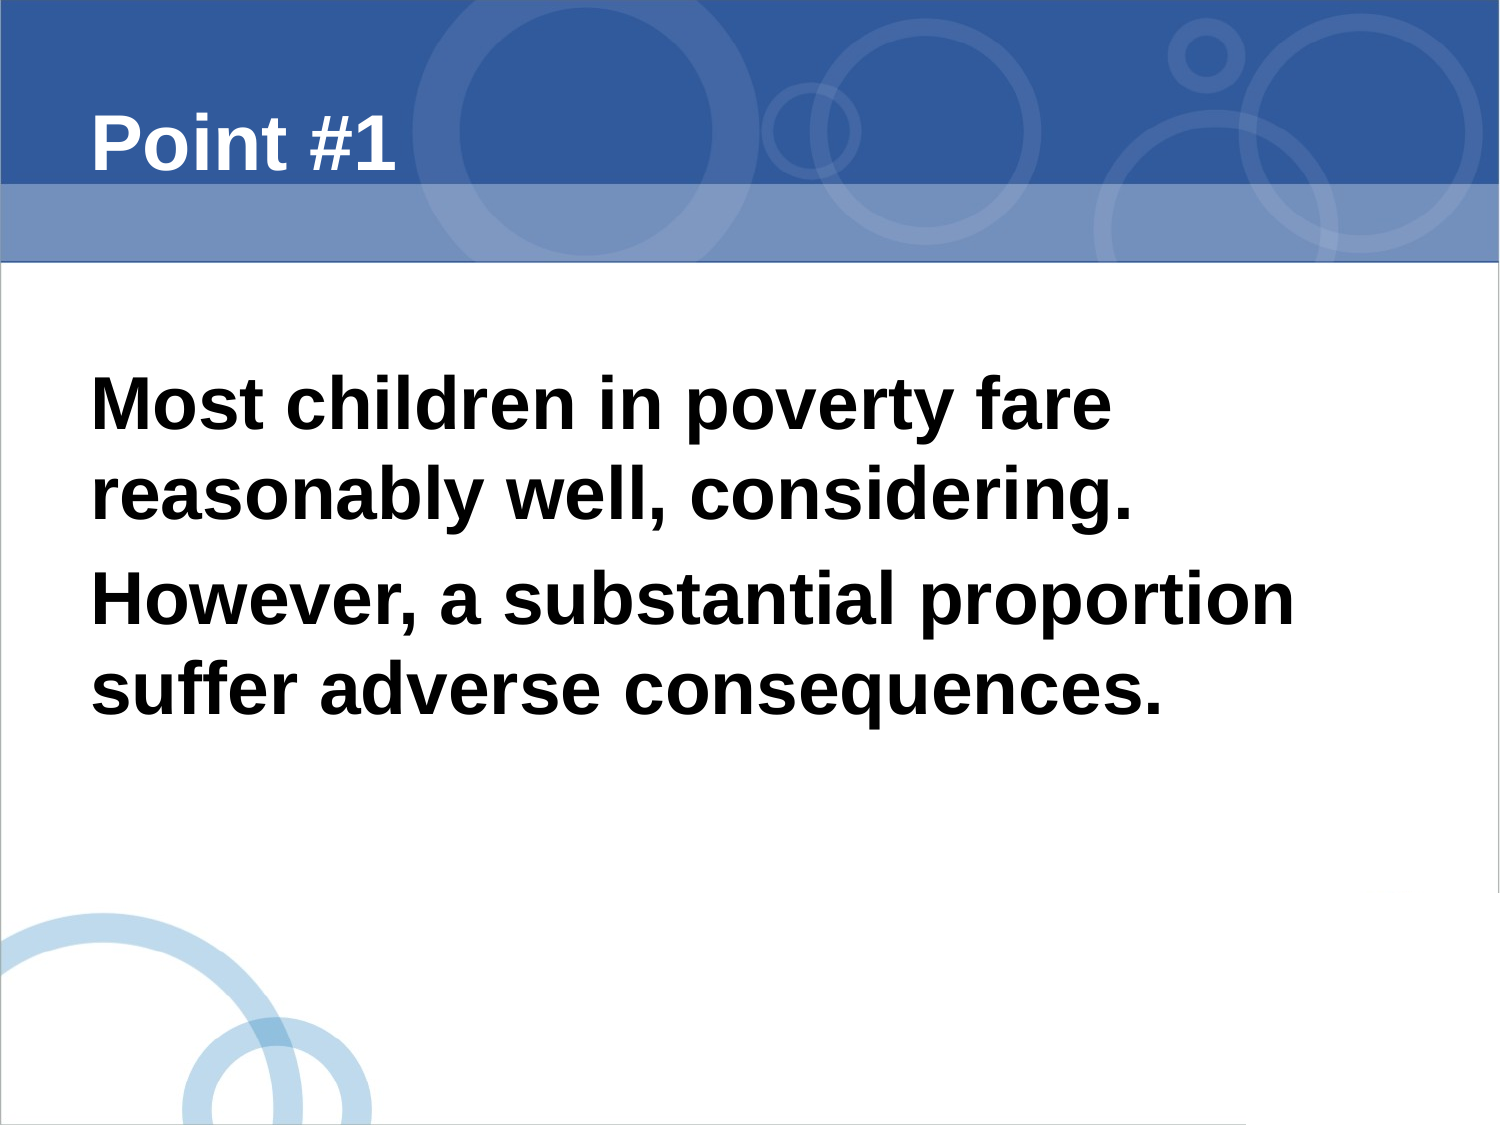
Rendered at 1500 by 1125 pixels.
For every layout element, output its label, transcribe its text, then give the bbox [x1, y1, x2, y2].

title Point #1 [74, 44, 1426, 233]
picture [0, 0, 1500, 1125]
list Most children in poverty fare reasonably well, considering. However, a substantial proportion suffer adverse consequences. [74, 262, 1426, 1006]
